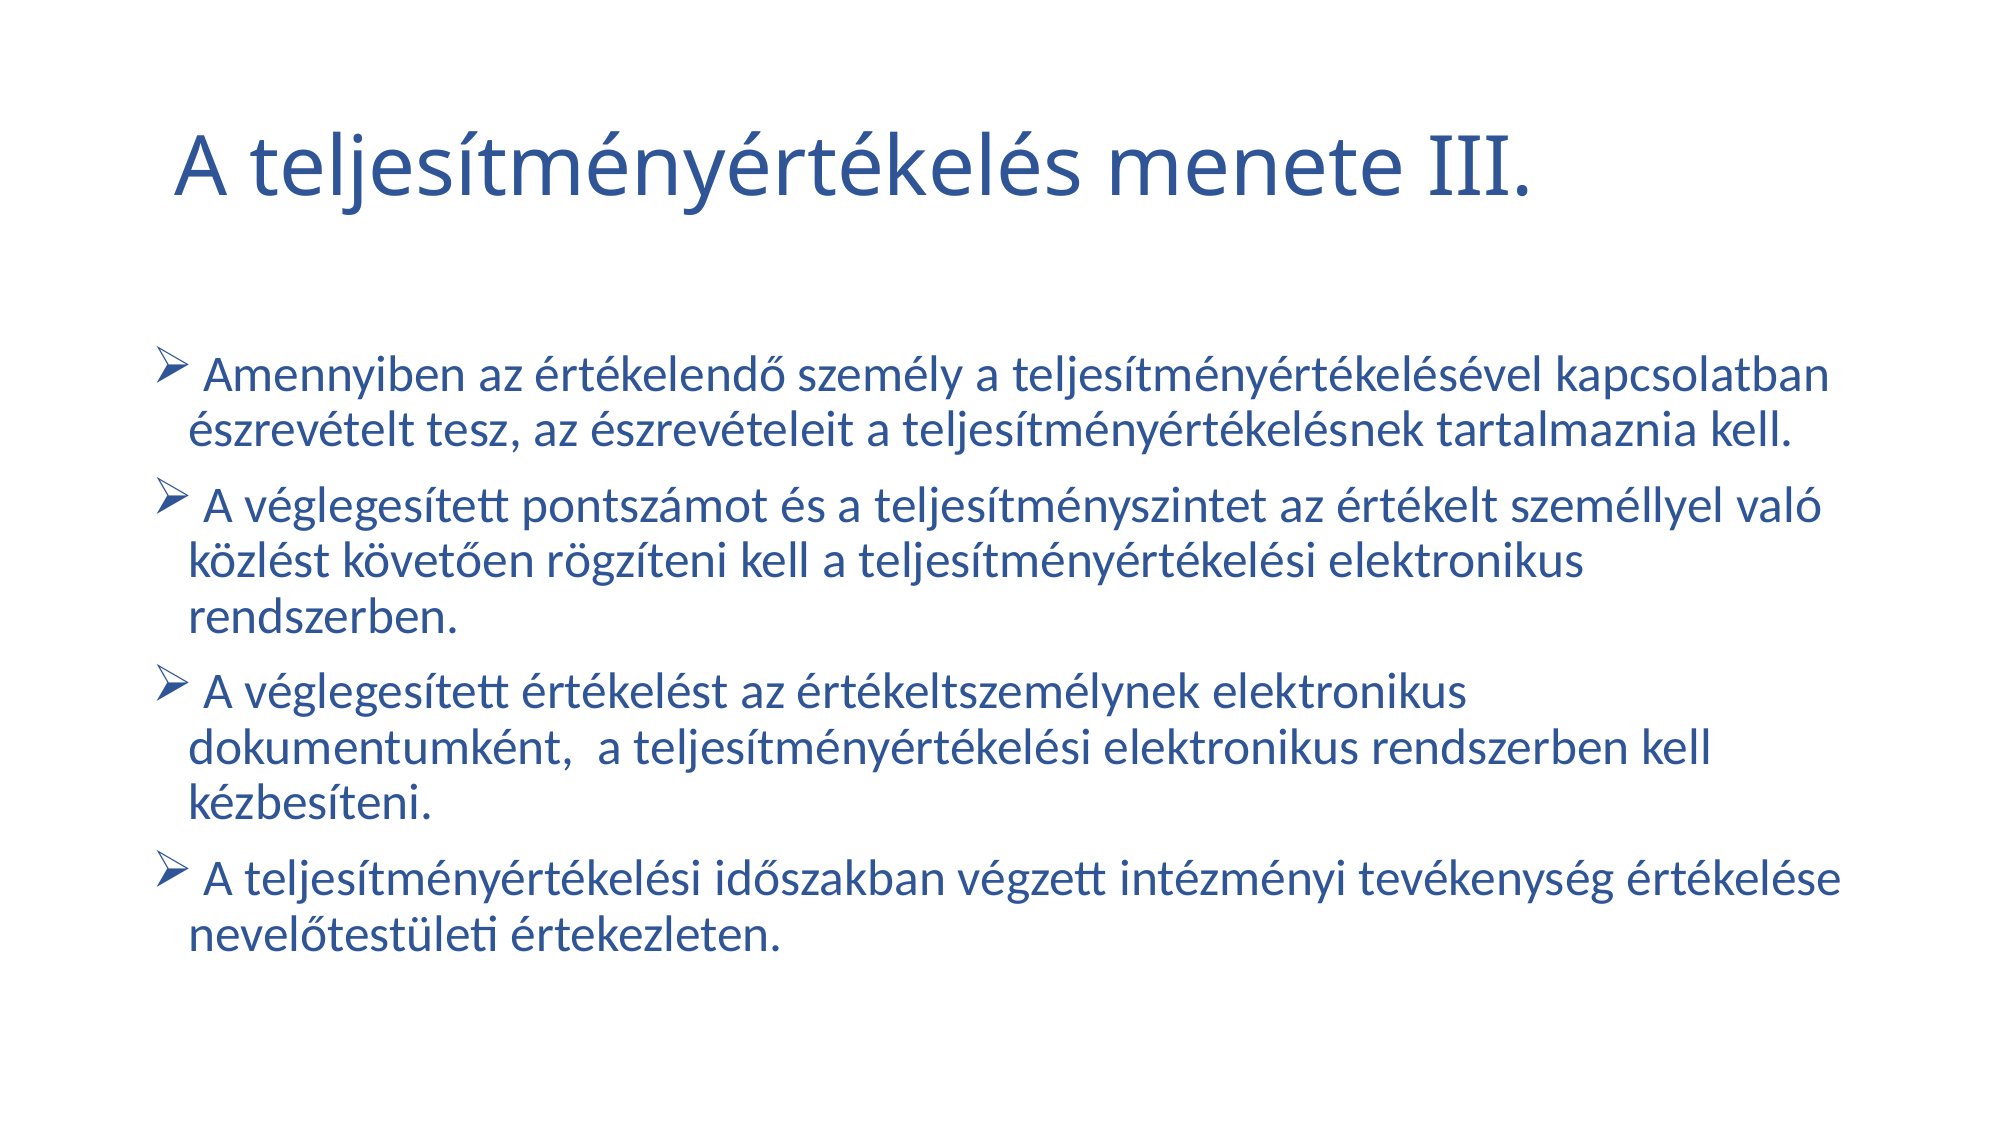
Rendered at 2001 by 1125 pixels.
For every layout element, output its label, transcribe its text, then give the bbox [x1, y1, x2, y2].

list Amennyiben az értékelendő személy a teljesítményértékelésével kapcsolatban észrevételt tesz, az észrevételeit a teljesítményértékelésnek tartalmaznia kell. A véglegesített pontszámot és a teljesítményszintet az értékelt személlyel való közlést követően rögzíteni kell a teljesítményértékelési elektronikus rendszerben. A véglegesített értékelést az értékeltszemélynek elektronikus dokumentumként, a teljesítményértékelési elektronikus rendszerben kell kézbesíteni. A teljesítményértékelési időszakban végzett intézményi tevékenység értékelése nevelőtestületi értekezleten. [137, 253, 1863, 1014]
title A teljesítményértékelés menete III. [137, 59, 1863, 253]
